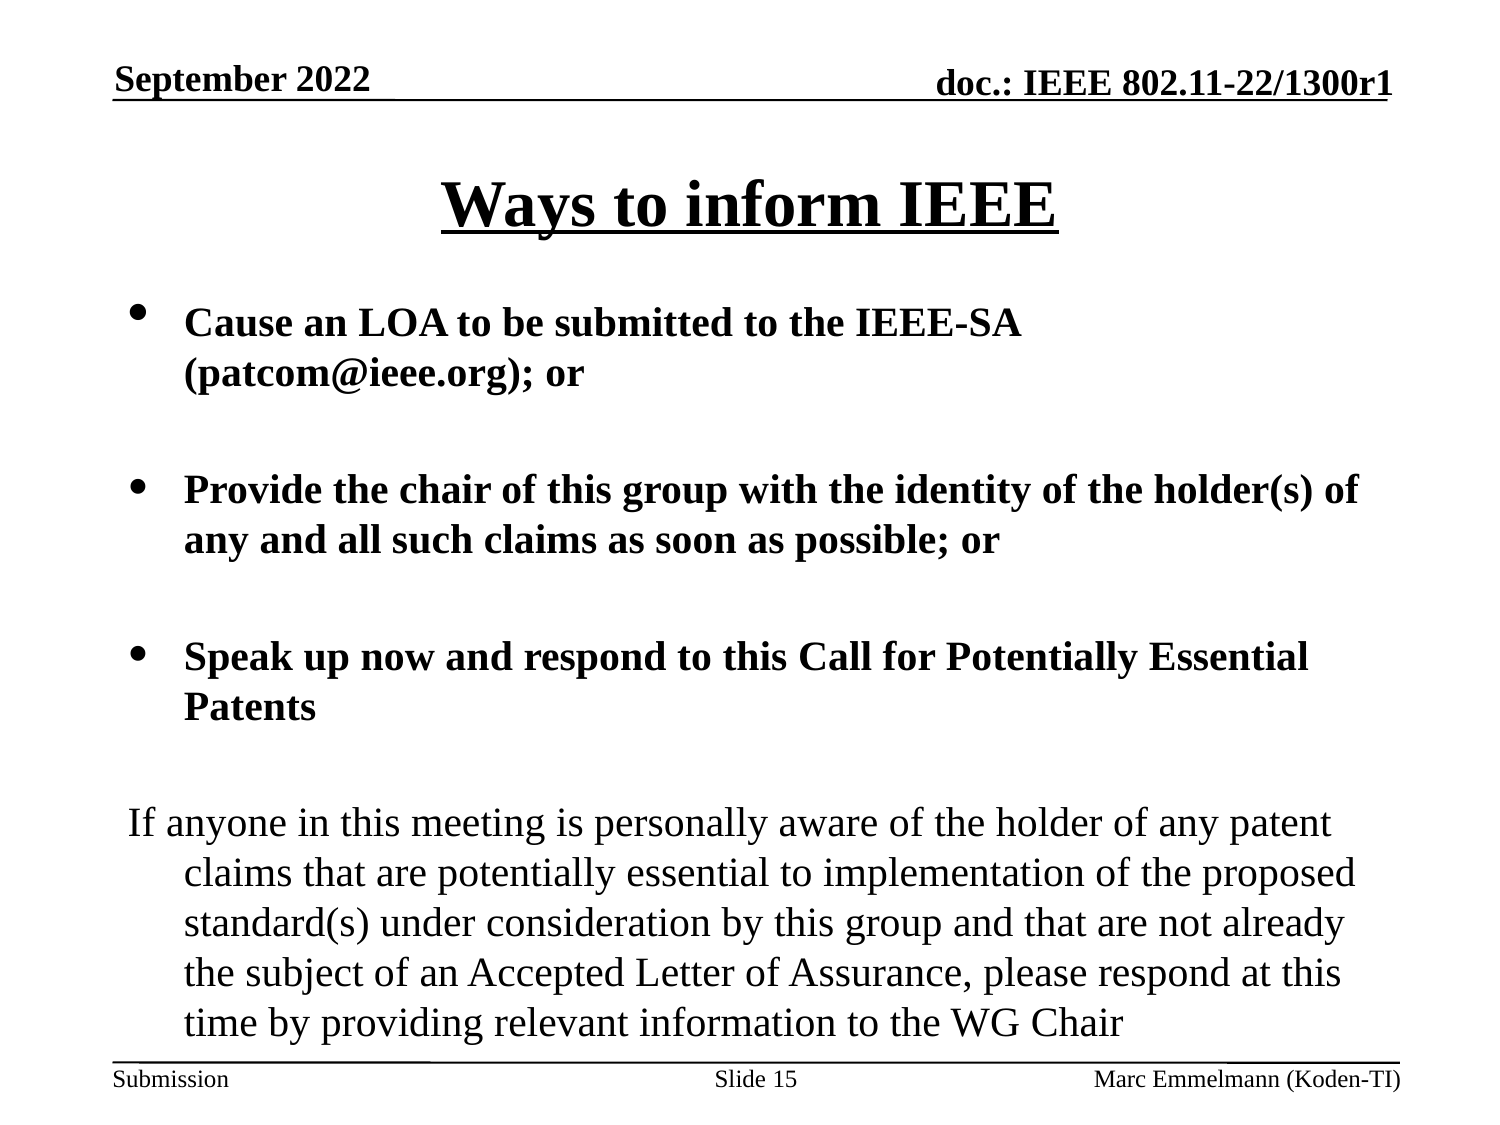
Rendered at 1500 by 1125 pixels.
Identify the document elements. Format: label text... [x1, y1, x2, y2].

list Cause an LOA to be submitted to the IEEE-SA (patcom@ieee.org); or Provide the chair of this group with the identity of the holder(s) of any and all such claims as soon as possible; or Speak up now and respond to this Call for Potentially Essential Patents If anyone in this meeting is personally aware of the holder of any patent claims that are potentially essential to implementation of the proposed standard(s) under consideration by this group and that are not already the subject of an Accepted Letter of Assurance, please respond at this time by providing relevant information to the WG Chair [112, 287, 1388, 963]
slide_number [114, 54, 423, 100]
title Ways to inform IEEE [112, 112, 1388, 287]
slide_number Slide 15 [712, 1061, 800, 1123]
footer Marc Emmelmann (Koden-TI) [878, 1061, 1402, 1093]
